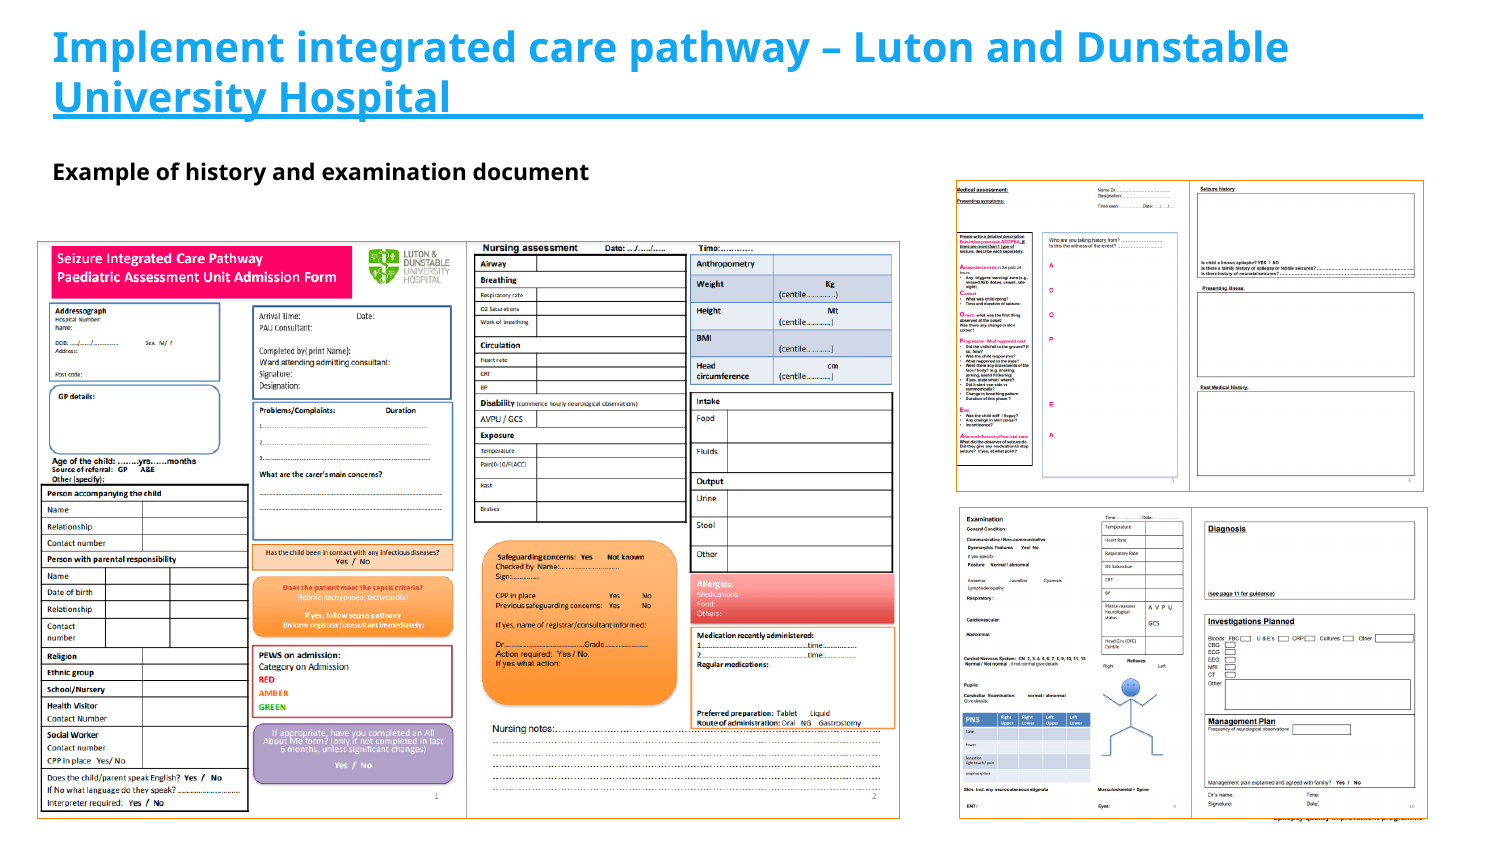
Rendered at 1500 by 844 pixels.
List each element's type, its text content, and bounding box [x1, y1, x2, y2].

text_box Example of history and examination document [37, 150, 900, 193]
title Implement integrated care pathway – Luton and Dunstable University Hospital [37, 32, 1388, 111]
picture [37, 241, 901, 819]
picture [958, 507, 1428, 826]
picture [956, 180, 1424, 492]
